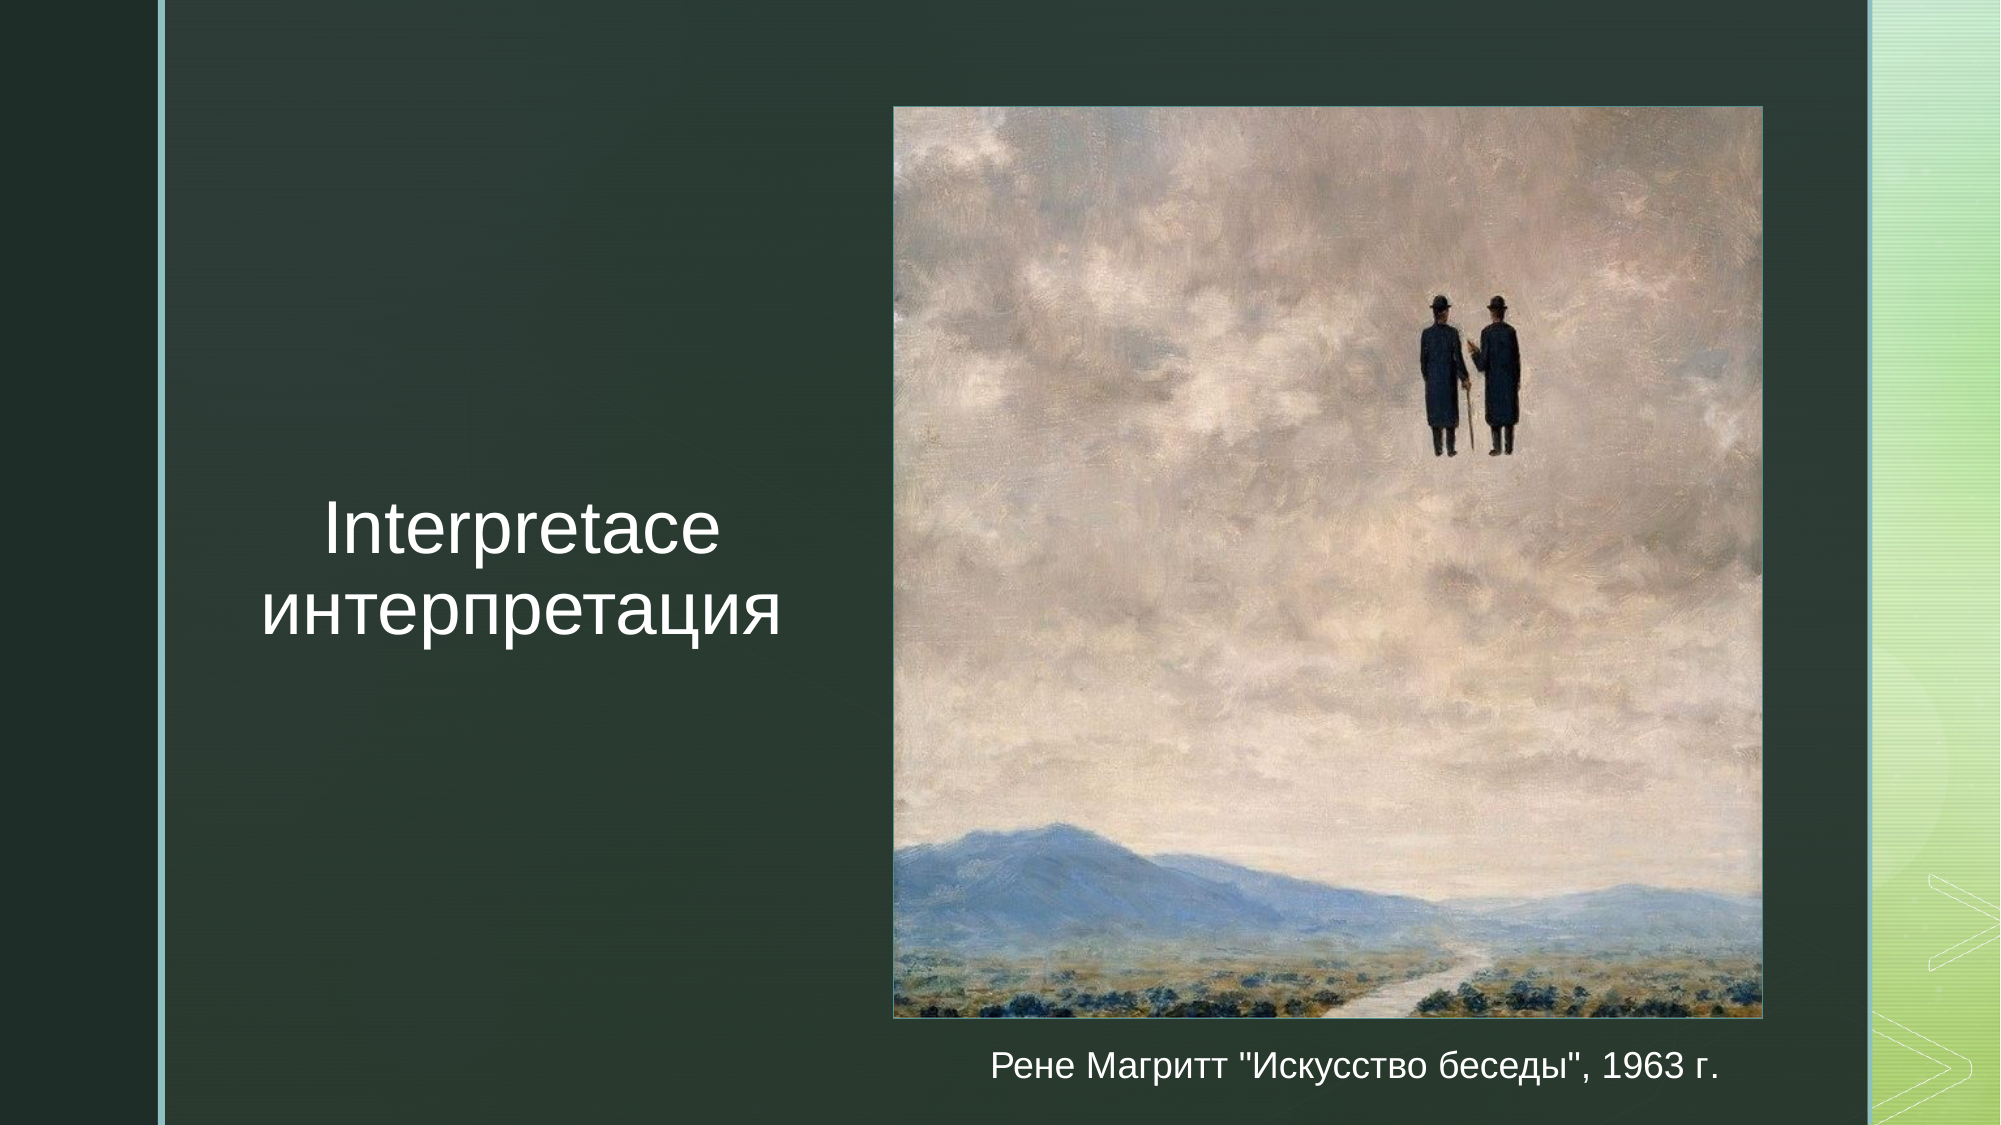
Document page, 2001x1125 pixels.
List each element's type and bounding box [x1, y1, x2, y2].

picture [0, 0, 2001, 1125]
list [892, 105, 1763, 1020]
